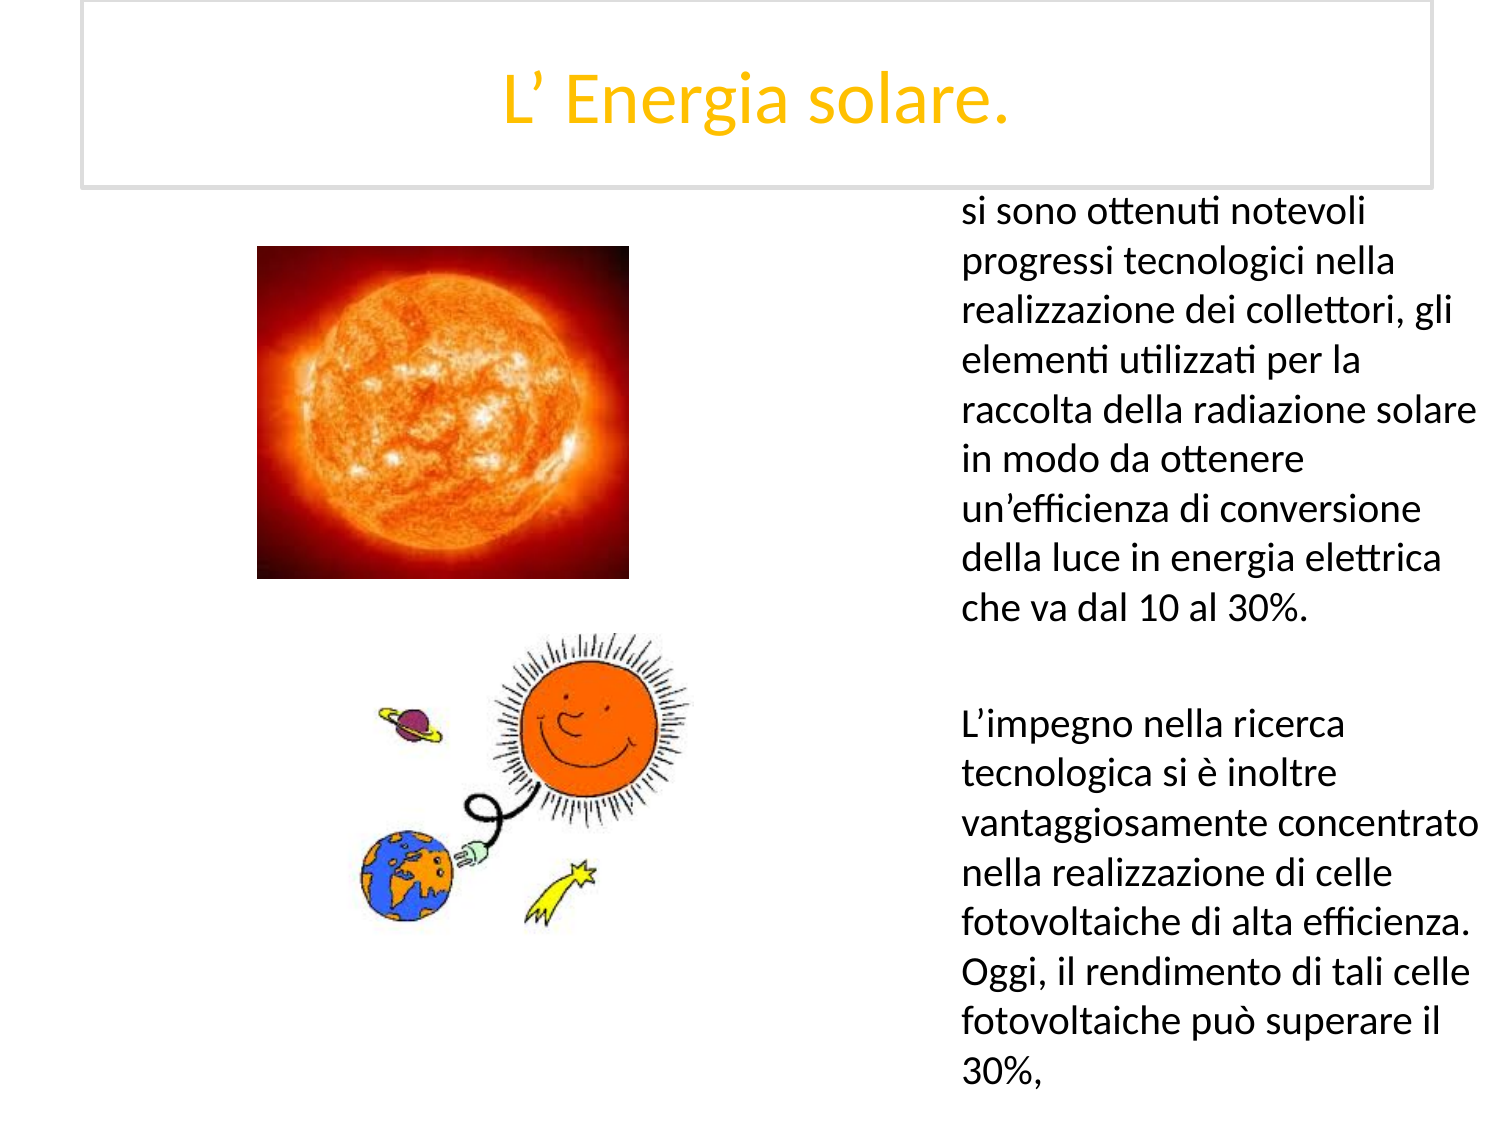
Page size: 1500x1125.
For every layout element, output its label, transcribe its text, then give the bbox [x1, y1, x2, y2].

picture [257, 245, 629, 580]
title L’ Energia solare. [80, 0, 1434, 190]
list si sono ottenuti notevoli progressi tecnologici nella realizzazione dei collettori, gli elementi utilizzati per la raccolta della radiazione solare in modo da ottenere un’efficienza di conversione della luce in energia elettrica che va dal 10 al 30%. L’impegno nella ricerca tecnologica si è inoltre vantaggiosamente concentrato nella realizzazione di celle fotovoltaiche di alta efficienza. Oggi, il rendimento di tali celle fotovoltaiche può superare il 30%, [890, 175, 1500, 1125]
picture [324, 633, 694, 967]
